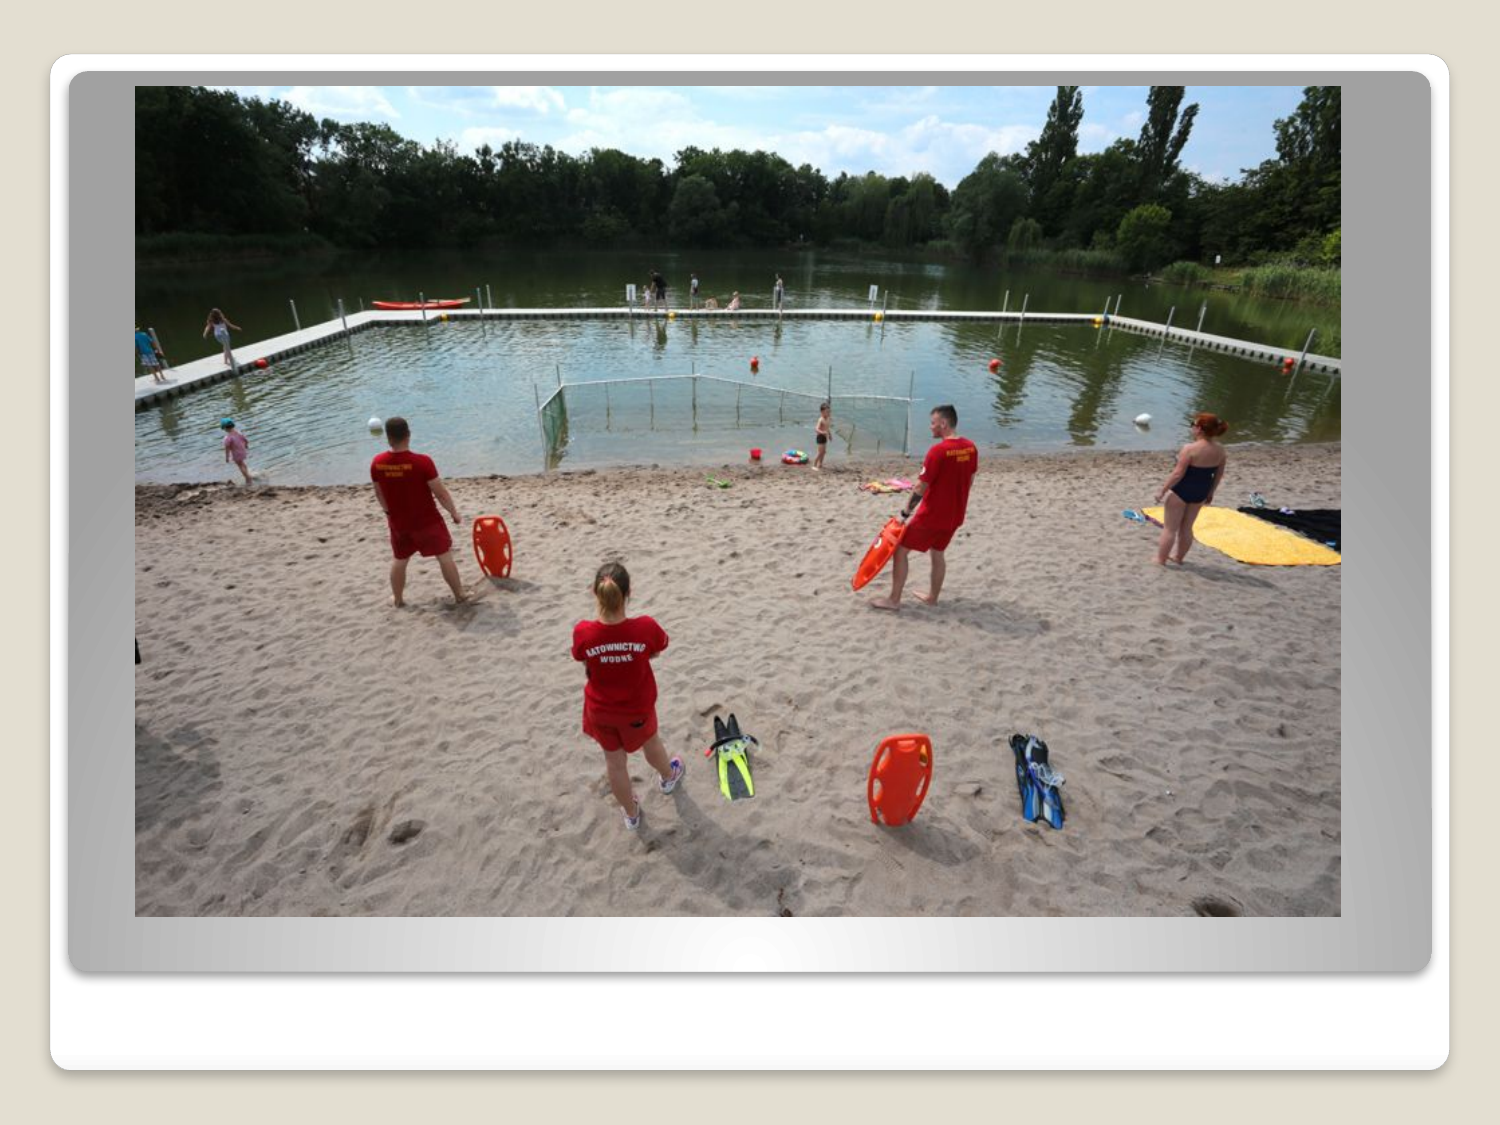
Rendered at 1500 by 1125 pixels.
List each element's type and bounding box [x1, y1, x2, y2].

list [135, 86, 1341, 918]
